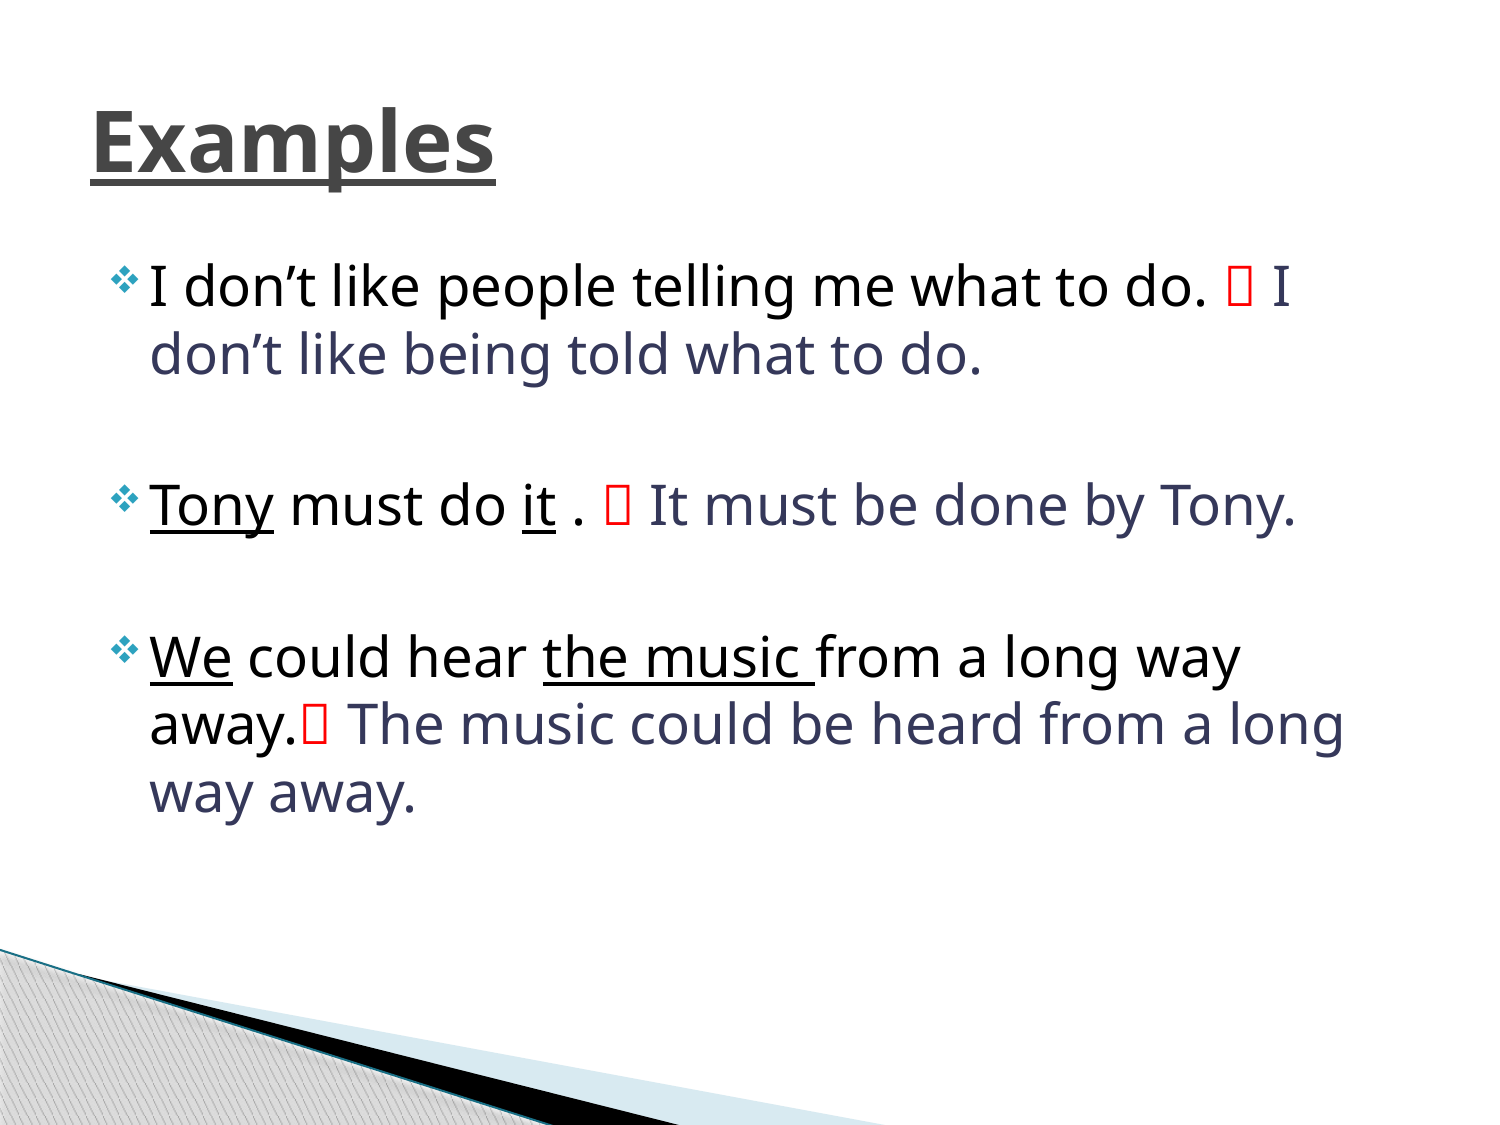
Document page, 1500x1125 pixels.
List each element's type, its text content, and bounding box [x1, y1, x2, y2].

title Examples [75, 45, 1425, 233]
list I don’t like people telling me what to do.  I don’t like being told what to do. Tony must do it .  It must be done by Tony. We could hear the music from a long way away. The music could be heard from a long way away. [75, 243, 1425, 986]
